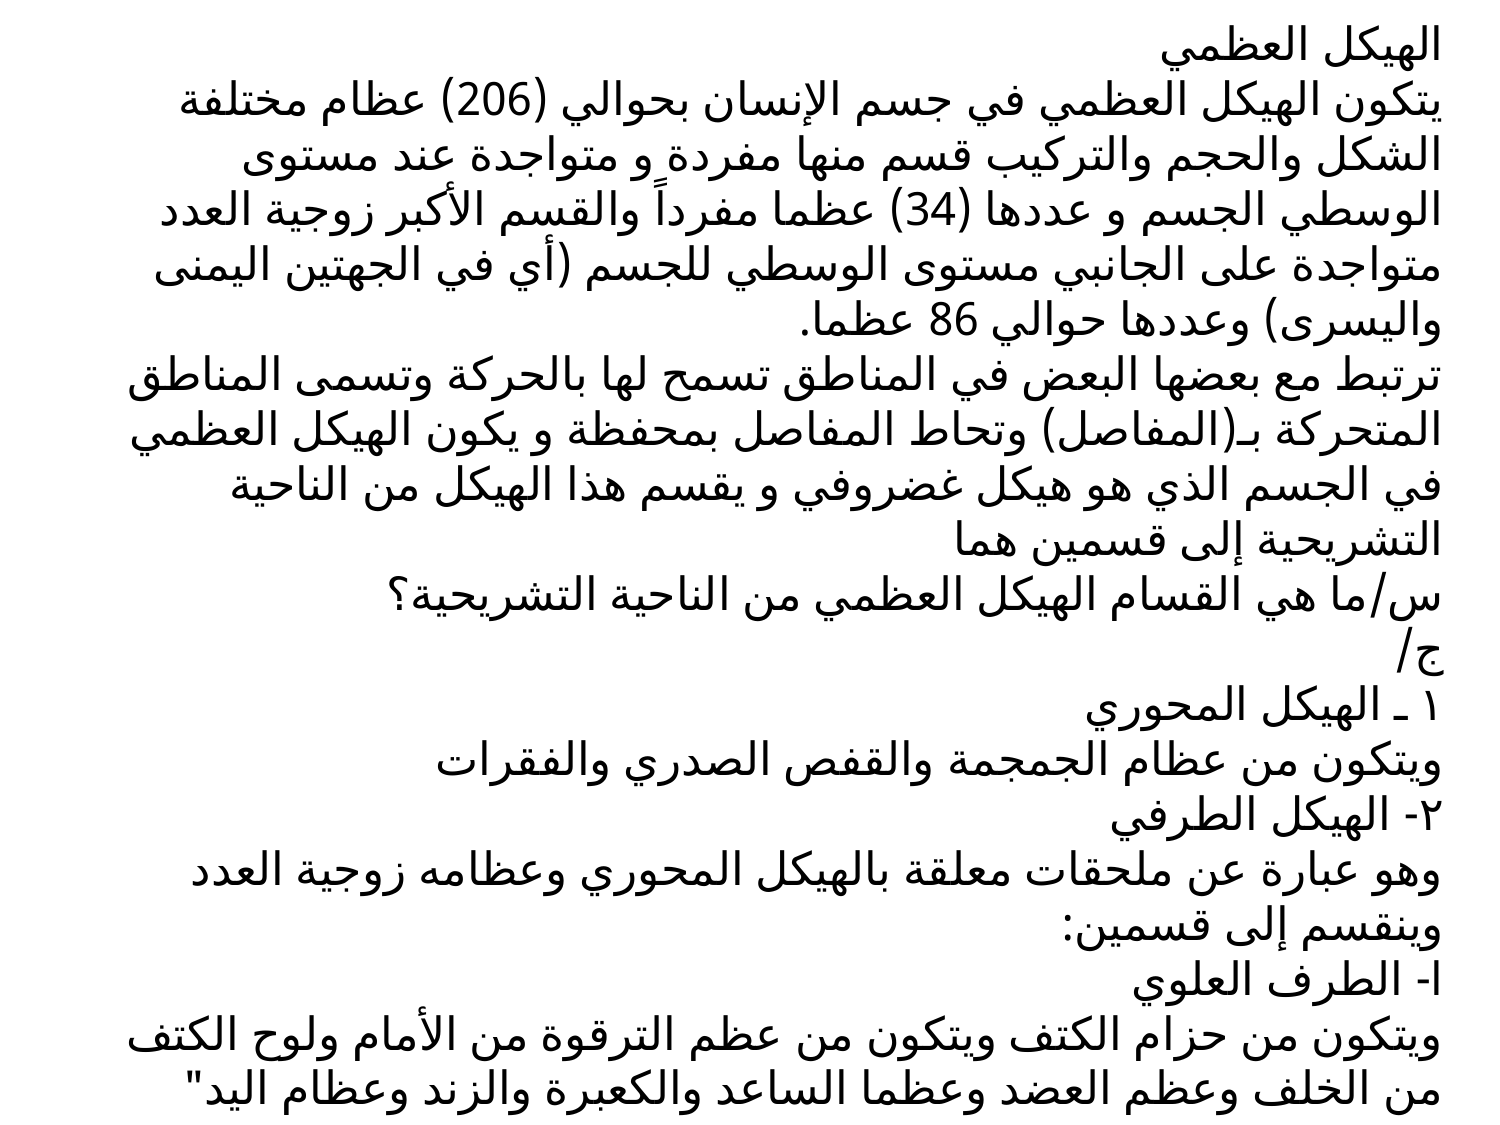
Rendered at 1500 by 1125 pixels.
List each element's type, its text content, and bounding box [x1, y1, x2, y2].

text_box الهيكل العظمي يتكون الهيكل العظمي في جسم الإنسان بحوالي (206) عظام مختلفة الشكل والحجم والتركيب قسم منها مفردة و متواجدة عند مستوى الوسطي الجسم و عددها (34) عظما مفرداً والقسم الأكبر زوجية العدد متواجدة على الجانبي مستوى الوسطي للجسم (أي في الجهتين اليمنى واليسرى) وعددها حوالي 86 عظما. ترتبط مع بعضها البعض في المناطق تسمح لها بالحركة وتسمى المناطق المتحركة بـ(المفاصل) وتحاط المفاصل بمحفظة و يكون الهيكل العظمي في الجسم الذي هو هيكل غضروفي و يقسم هذا الهيكل من الناحية التشريحية إلى قسمين هما س/ما هي القسام الهيكل العظمي من الناحية التشريحية؟ ج/ ۱ ـ الهيكل المحوري ويتكون من عظام الجمجمة والقفص الصدري والفقرات ٢- الهيكل الطرفي وهو عبارة عن ملحقات معلقة بالهيكل المحوري وعظامه زوجية العدد وينقسم إلى قسمين: ا- الطرف العلوي ويتكون من حزام الكتف ويتكون من عظم الترقوة من الأمام ولوح الكتف من الخلف وعظم العضد وعظما الساعد والكعبرة والزند وعظام اليد" الرسغ والسلاميات" ب - الطرف السفلي يتكون من الحوض الذي يعتبر حزام الطرف السفلي وعظم الفخذ وعظم الرضفة (صابونة الركبة) وعظما الساق( القصبة والشضية) وعظام القدم(الكاحل والأرساغ والسلاميات ) [76, 7, 1459, 1125]
